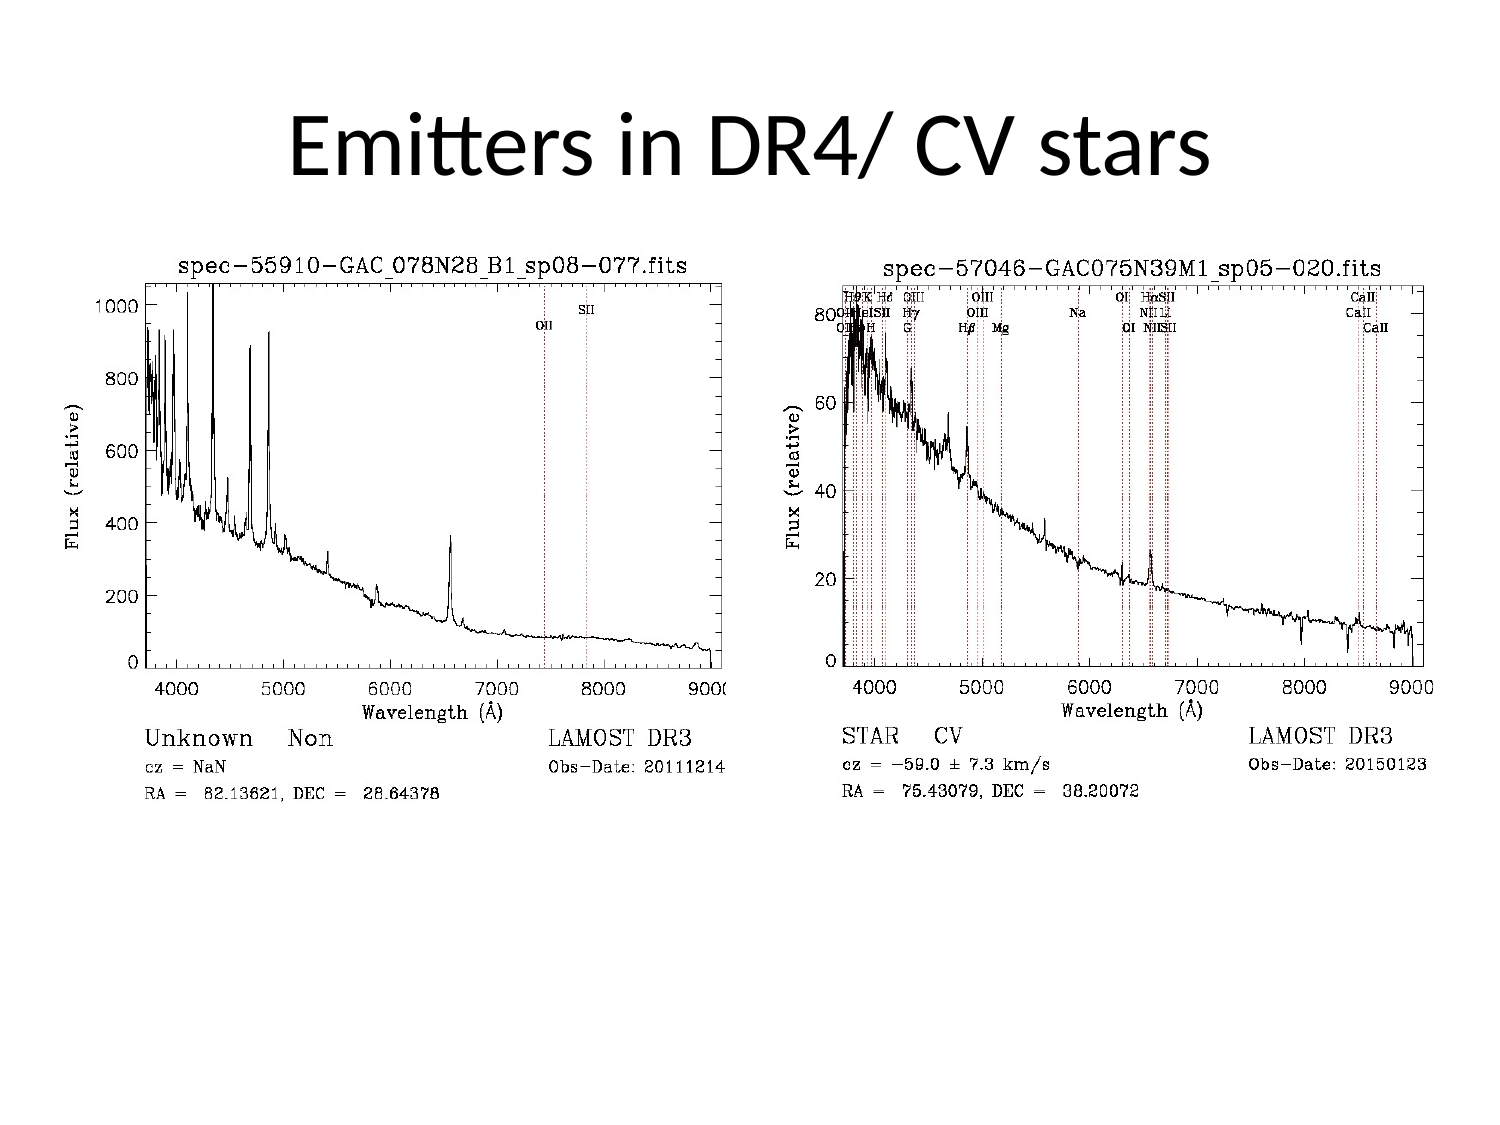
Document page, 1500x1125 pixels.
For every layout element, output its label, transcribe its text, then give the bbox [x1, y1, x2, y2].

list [29, 243, 798, 826]
title Emitters in DR4/ CV stars [75, 45, 1425, 233]
picture [726, 245, 1500, 823]
